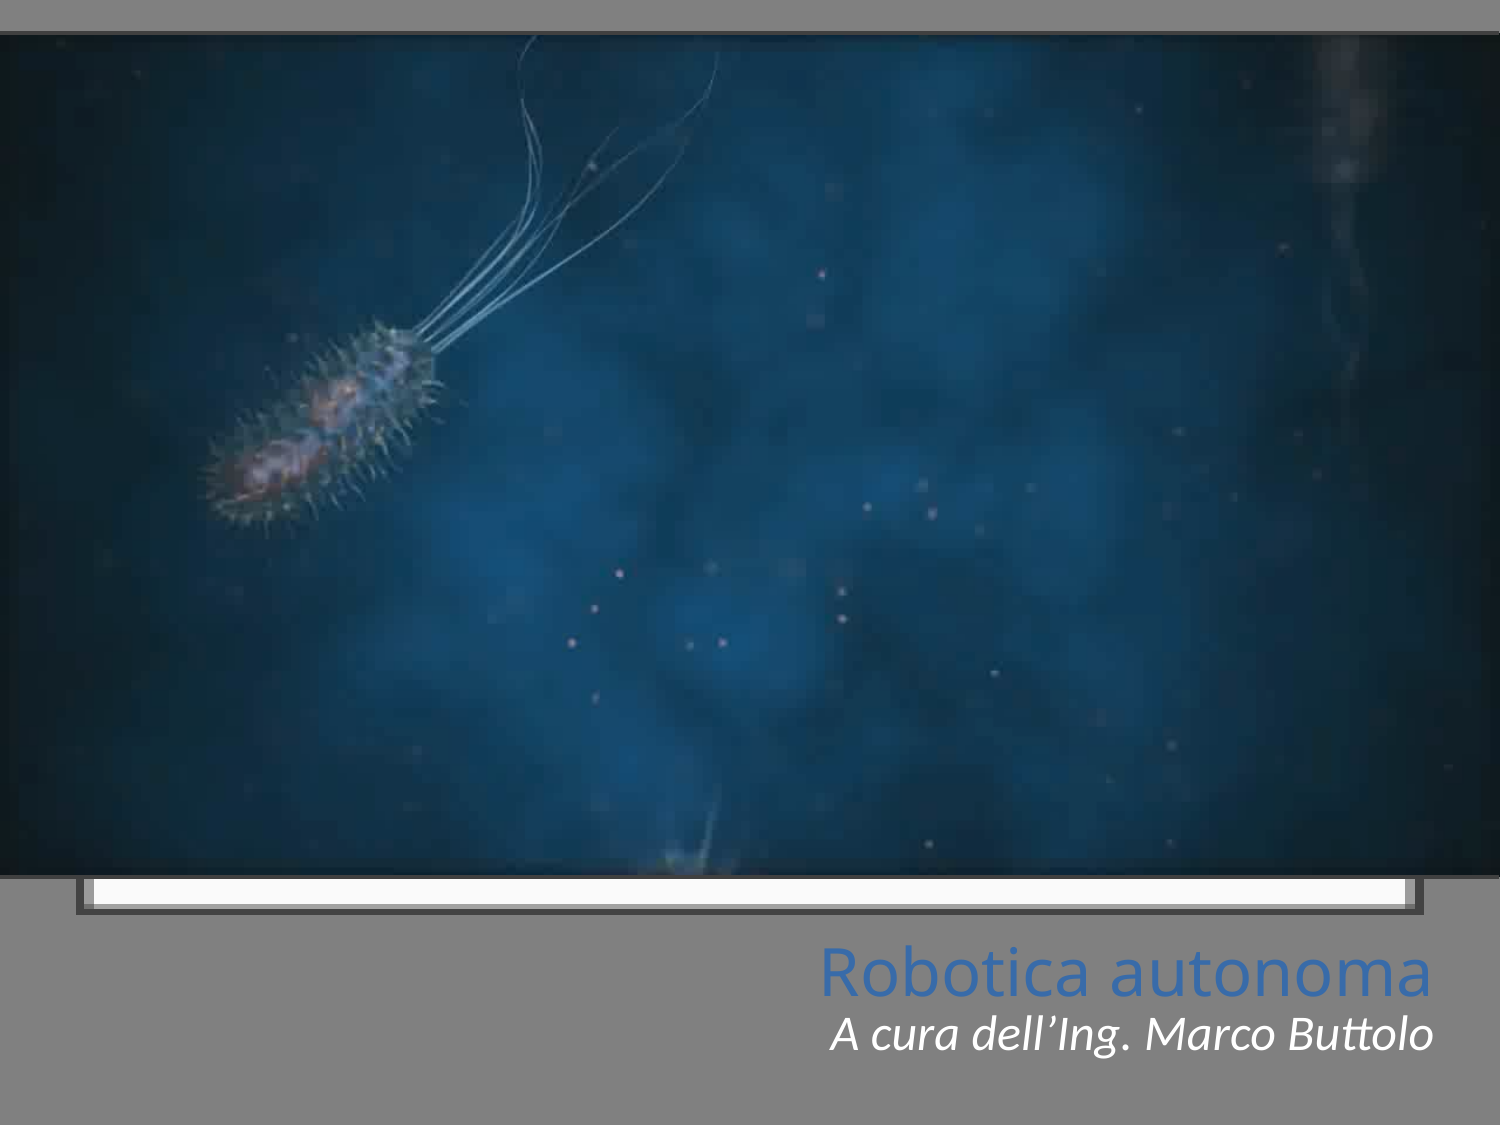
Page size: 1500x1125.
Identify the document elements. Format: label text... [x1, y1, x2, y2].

title Robotica autonoma [174, 863, 1450, 1017]
subtitle A cura dell’Ing. Marco Buttolo [399, 992, 1450, 1106]
picture [0, 33, 1500, 877]
